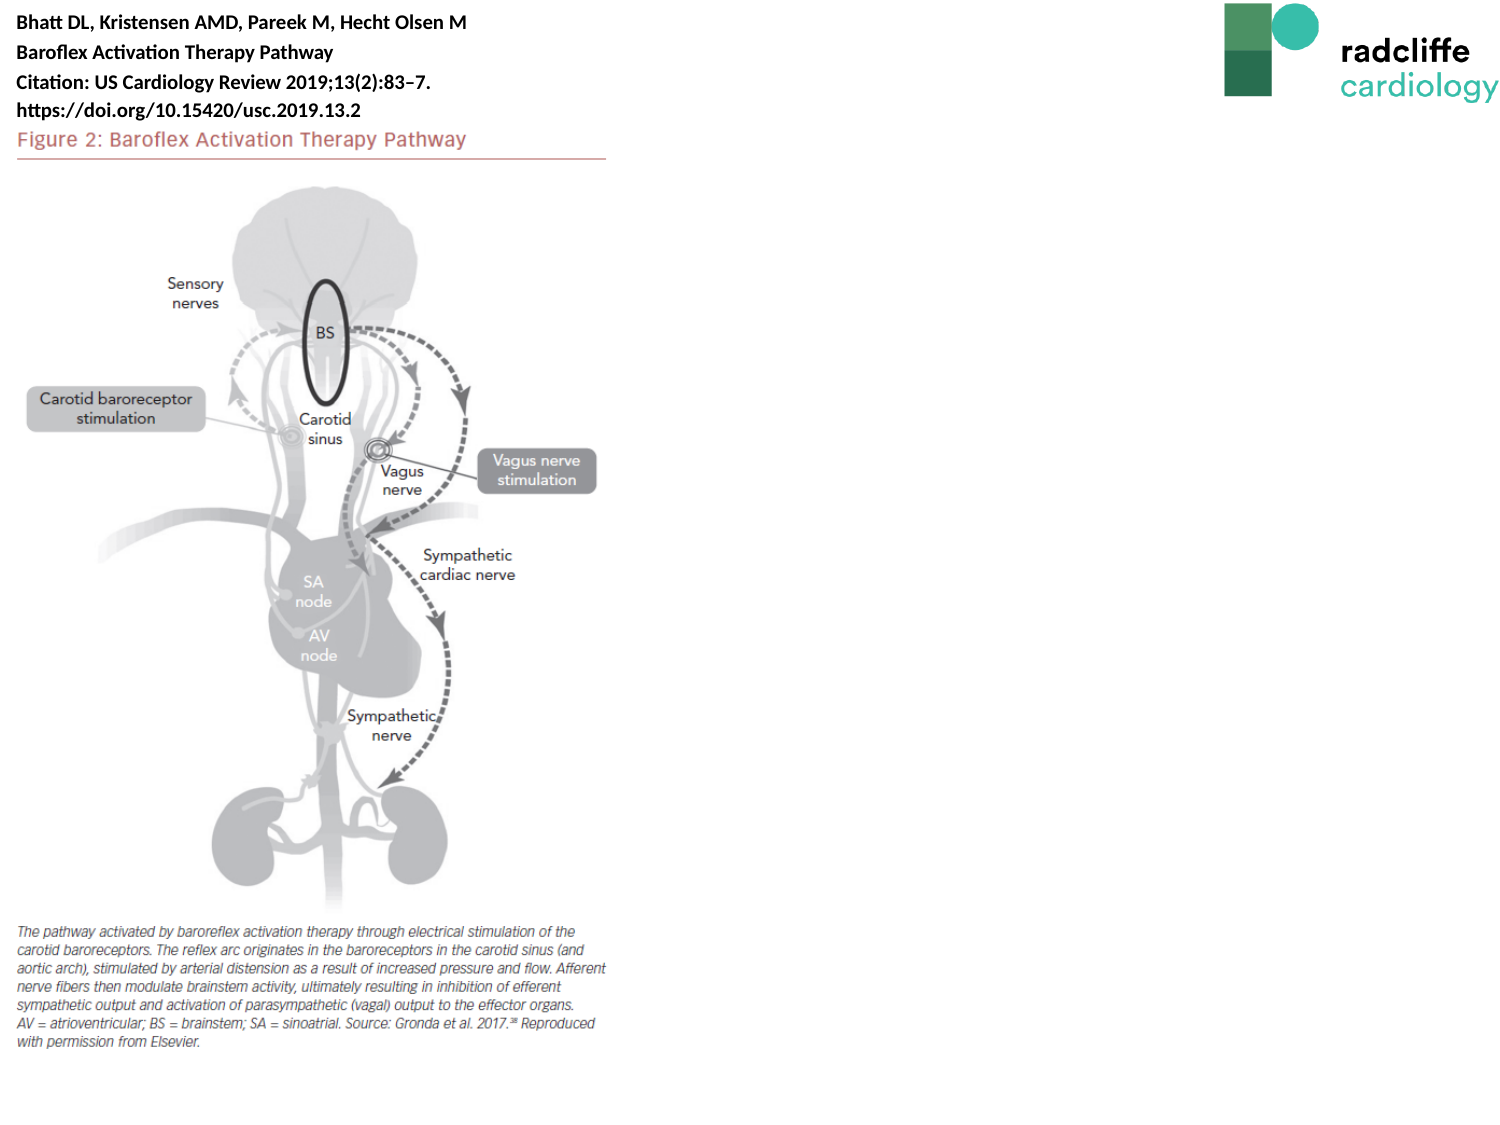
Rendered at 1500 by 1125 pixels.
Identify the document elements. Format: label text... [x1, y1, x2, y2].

picture [1, 124, 619, 1063]
picture [1224, 1, 1499, 104]
text_box https://doi.org/10.15420/usc.2019.13.2 [1, 89, 1500, 129]
text_box Bhatt DL, Kristensen AMD, Pareek M, Hecht Olsen M [1, 1, 939, 31]
text_box Citation: US Cardiology Review 2019;13(2):83–7. [1, 60, 1224, 89]
text_box Baroflex Activation Therapy Pathway [1, 31, 1224, 60]
